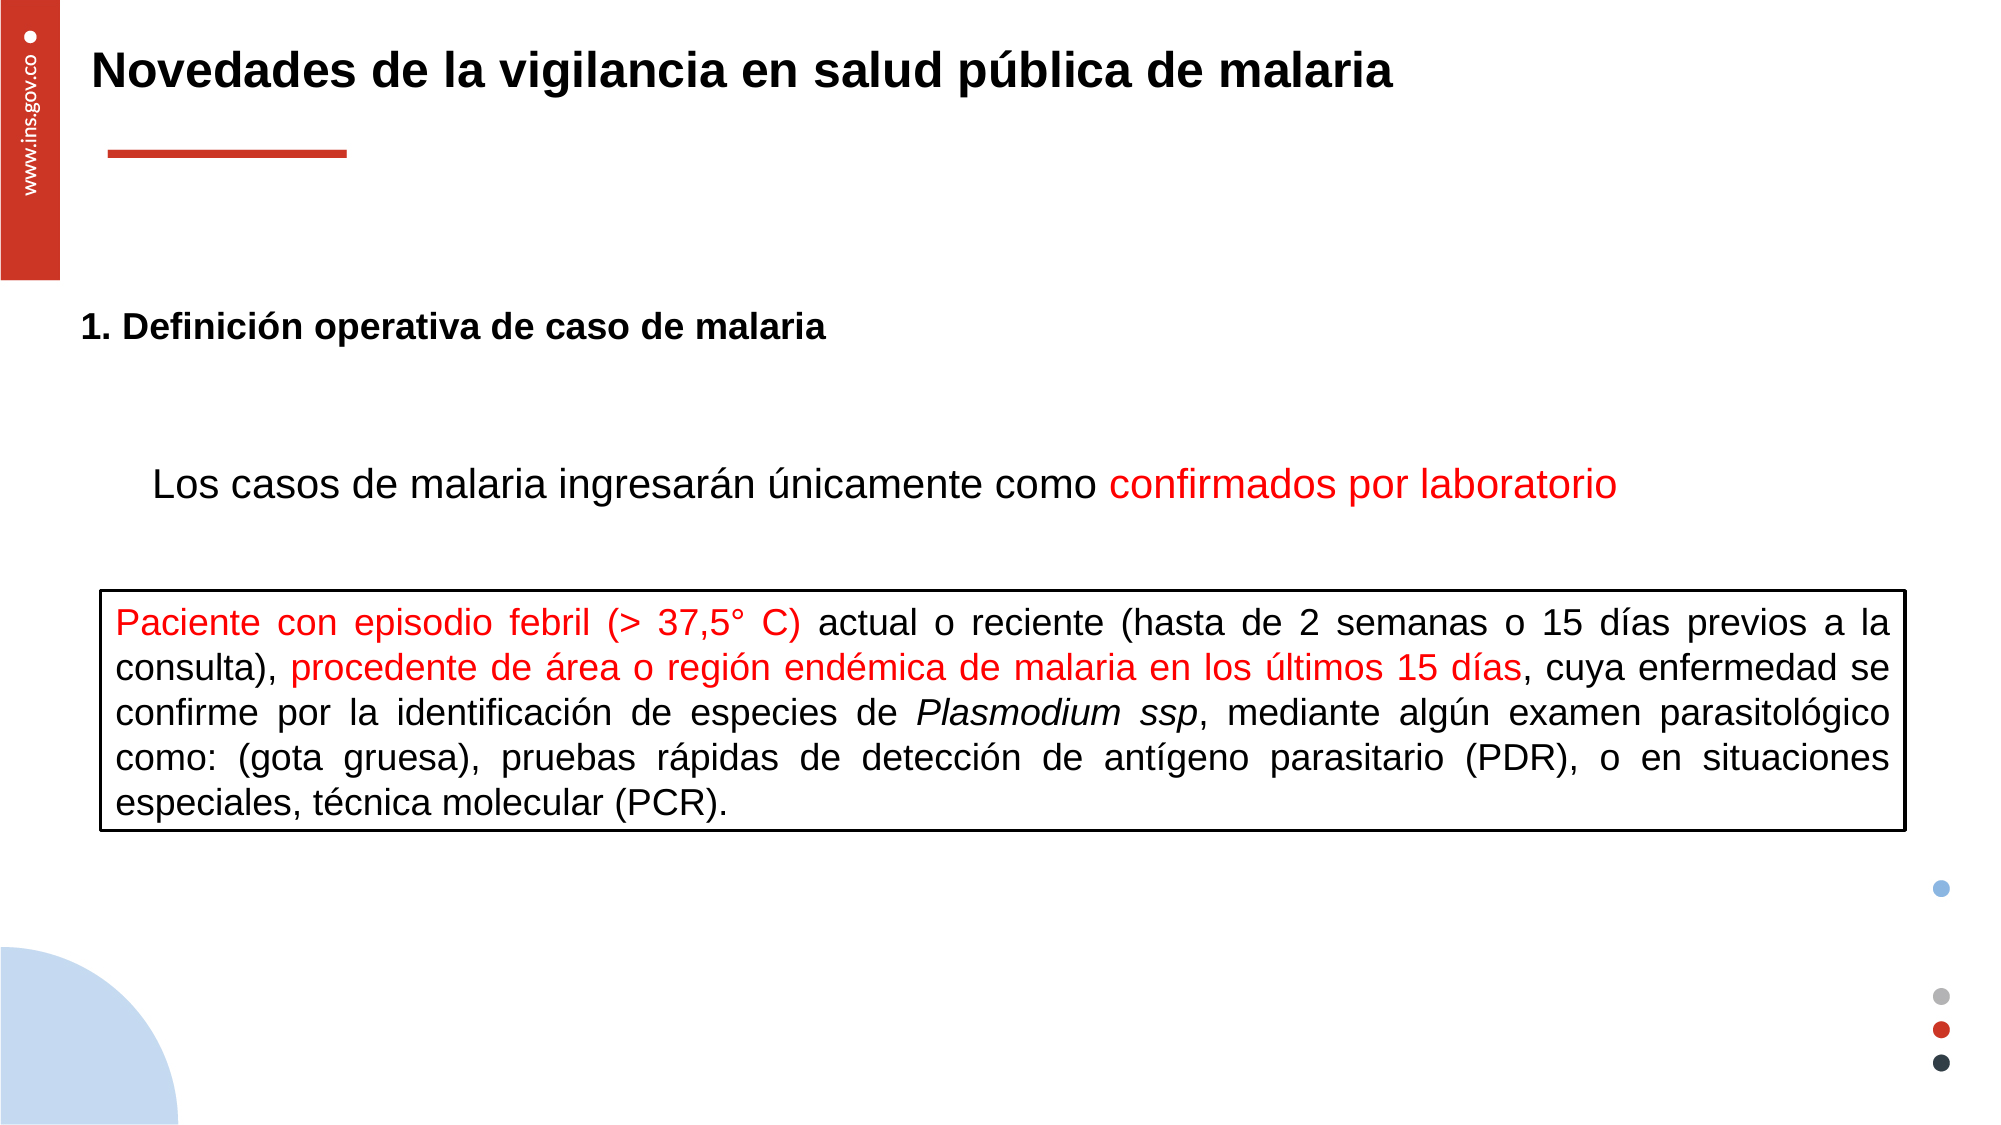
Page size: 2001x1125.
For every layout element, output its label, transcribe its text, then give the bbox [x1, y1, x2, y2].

text_box Novedades de la vigilancia en salud pública de malaria [76, 37, 1929, 109]
title 1. Definición operativa de caso de malaria [65, 299, 1835, 366]
text_box Los casos de malaria ingresarán únicamente como confirmados por laboratorio [137, 454, 1863, 535]
picture [0, 0, 2000, 1125]
text_box Paciente con episodio febril (> 37,5° C) actual o reciente (hasta de 2 semanas o 15 días previos a la consulta), procedente de área o región endémica de malaria en los últimos 15 días, cuya enfermedad se confirme por la identificación de especies de Plasmodium ssp, mediante algún examen parasitológico como: (gota gruesa), pruebas rápidas de detección de antígeno parasitario (PDR), o en situaciones especiales, técnica molecular (PCR). [100, 590, 1905, 831]
